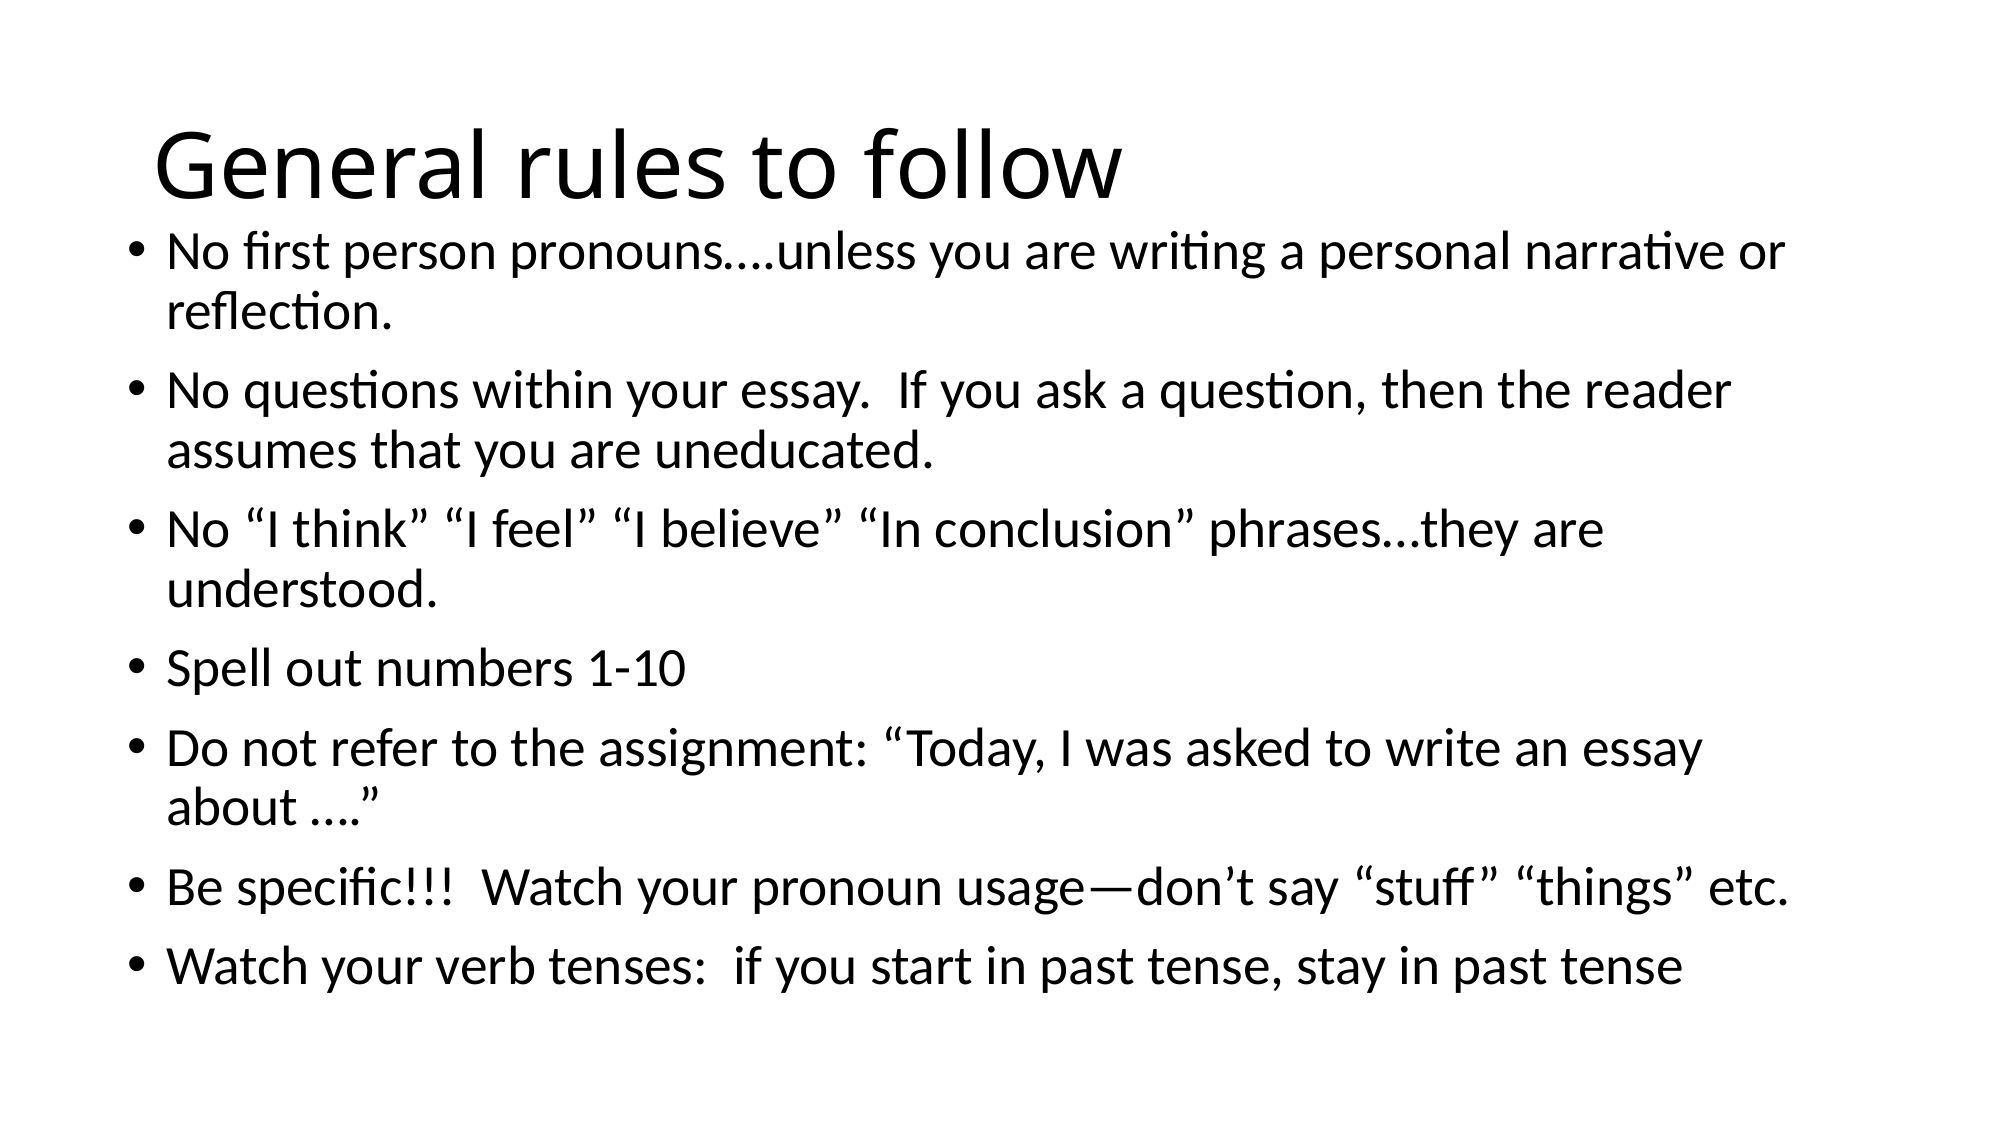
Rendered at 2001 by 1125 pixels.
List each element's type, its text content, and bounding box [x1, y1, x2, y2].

list No first person pronouns….unless you are writing a personal narrative or reflection. No questions within your essay. If you ask a question, then the reader assumes that you are uneducated. No “I think” “I feel” “I believe” “In conclusion” phrases…they are understood. Spell out numbers 1-10 Do not refer to the assignment: “Today, I was asked to write an essay about ….” Be specific!!! Watch your pronoun usage—don’t say “stuff” “things” etc. Watch your verb tenses: if you start in past tense, stay in past tense [112, 214, 1838, 1014]
title General rules to follow [137, 59, 1863, 278]
